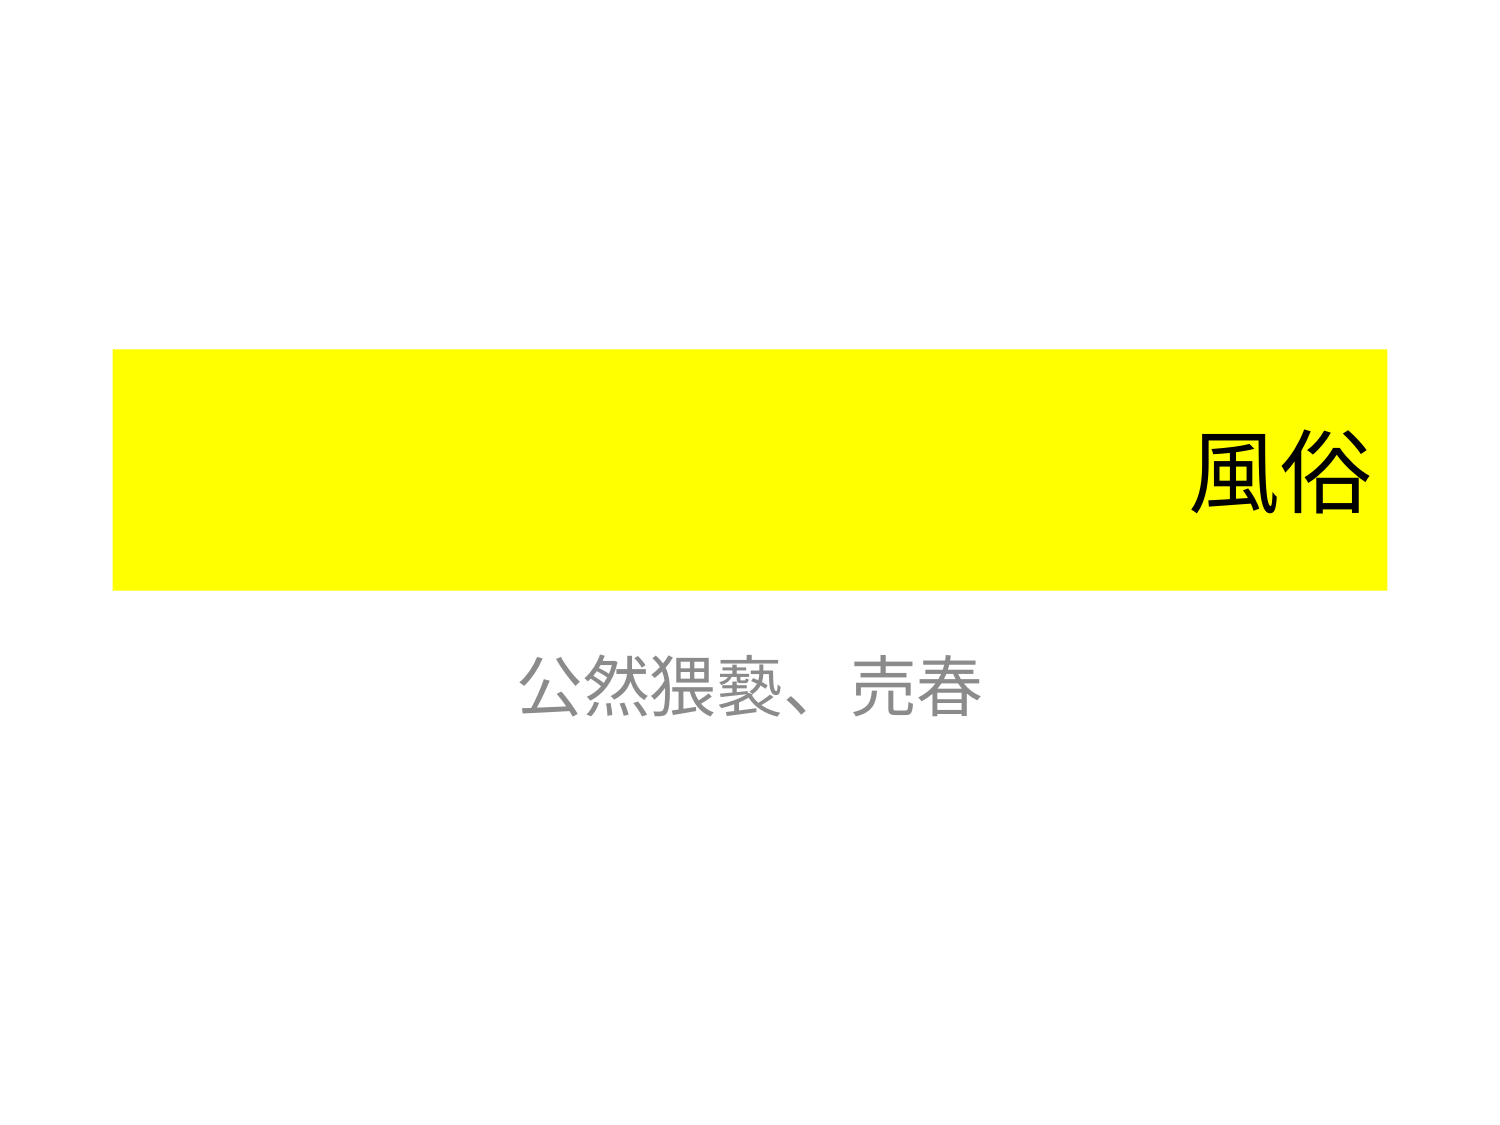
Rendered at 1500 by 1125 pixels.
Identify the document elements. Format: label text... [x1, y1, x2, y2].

title 風俗 [112, 349, 1388, 591]
subtitle 公然猥褻、売春 [225, 637, 1275, 764]
